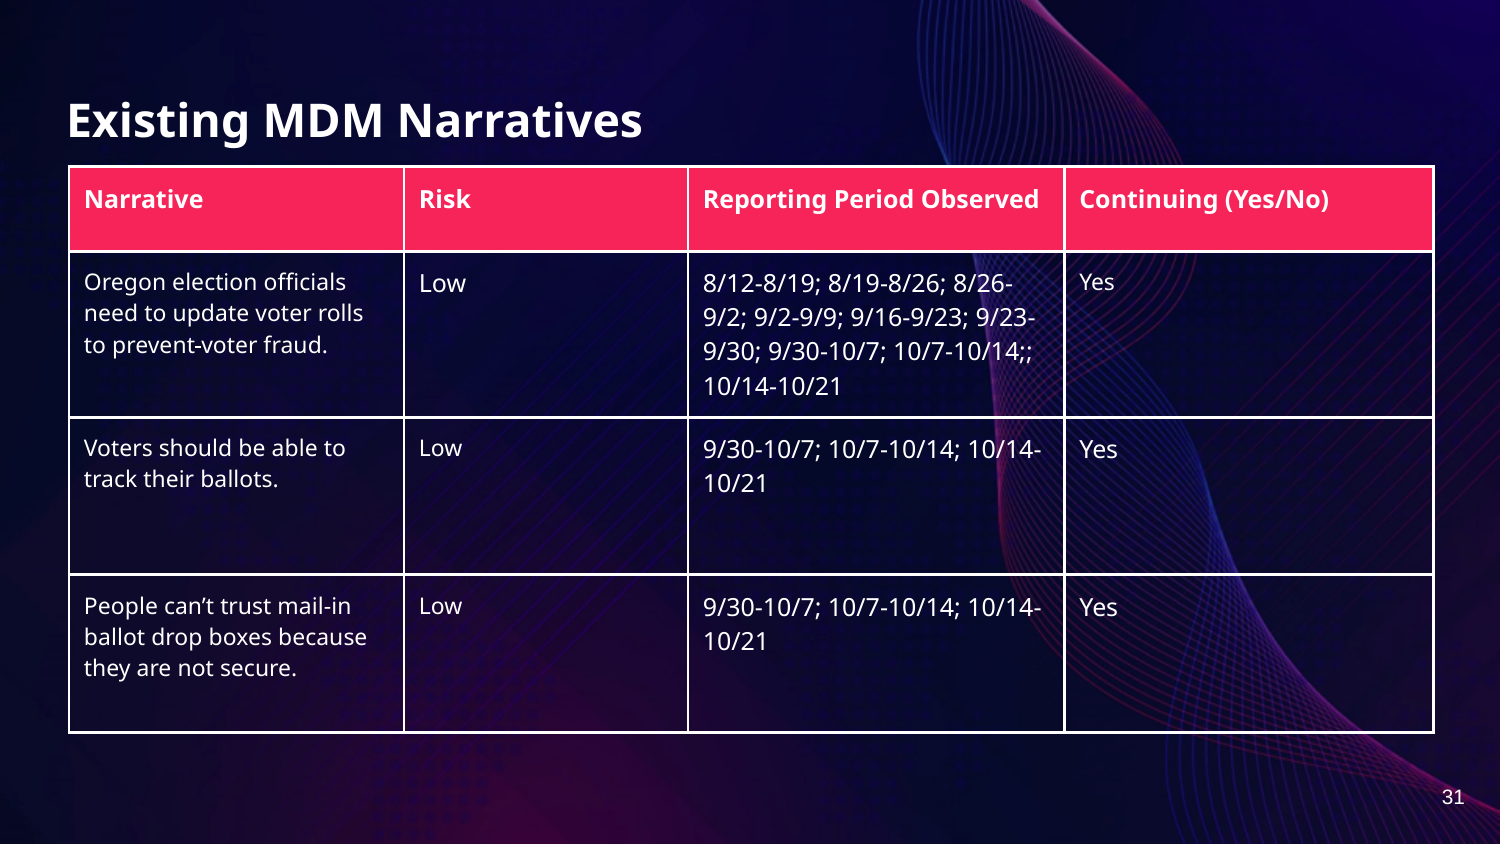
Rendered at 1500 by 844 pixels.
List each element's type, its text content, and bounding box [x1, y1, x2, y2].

table_cell Low [405, 576, 687, 731]
picture [0, 0, 1500, 844]
table_header Continuing (Yes/No) [1066, 168, 1432, 250]
table_cell Yes [1066, 419, 1432, 573]
table_cell People can’t trust mail-in ballot drop boxes because they are not secure. [70, 576, 403, 731]
table_cell Low [405, 253, 687, 416]
table_cell 9/30-10/7; 10/7-10/14; 10/14-10/21 [689, 576, 1063, 731]
table_header Narrative [70, 168, 403, 250]
table_cell 9/30-10/7; 10/7-10/14; 10/14-10/21 [689, 419, 1063, 573]
table_cell Voters should be able to track their ballots. [70, 419, 403, 573]
table_header Risk [405, 168, 687, 250]
table_cell 8/12-8/19; 8/19-8/26; 8/26-9/2; 9/2-9/9; 9/16-9/23; 9/23-9/30; 9/30-10/7; 10/7-10/14;; 10/14-10/21 [689, 253, 1063, 416]
table_cell Oregon election officials need to update voter rolls to prevent voter fraud. [70, 253, 403, 416]
slide_number 31 [1389, 764, 1480, 830]
table_cell Low [405, 419, 687, 573]
table_cell Yes [1066, 576, 1432, 731]
table_cell Yes [1066, 253, 1432, 416]
table_header Reporting Period Observed [689, 168, 1063, 250]
title Existing MDM Narratives [51, 72, 1449, 167]
